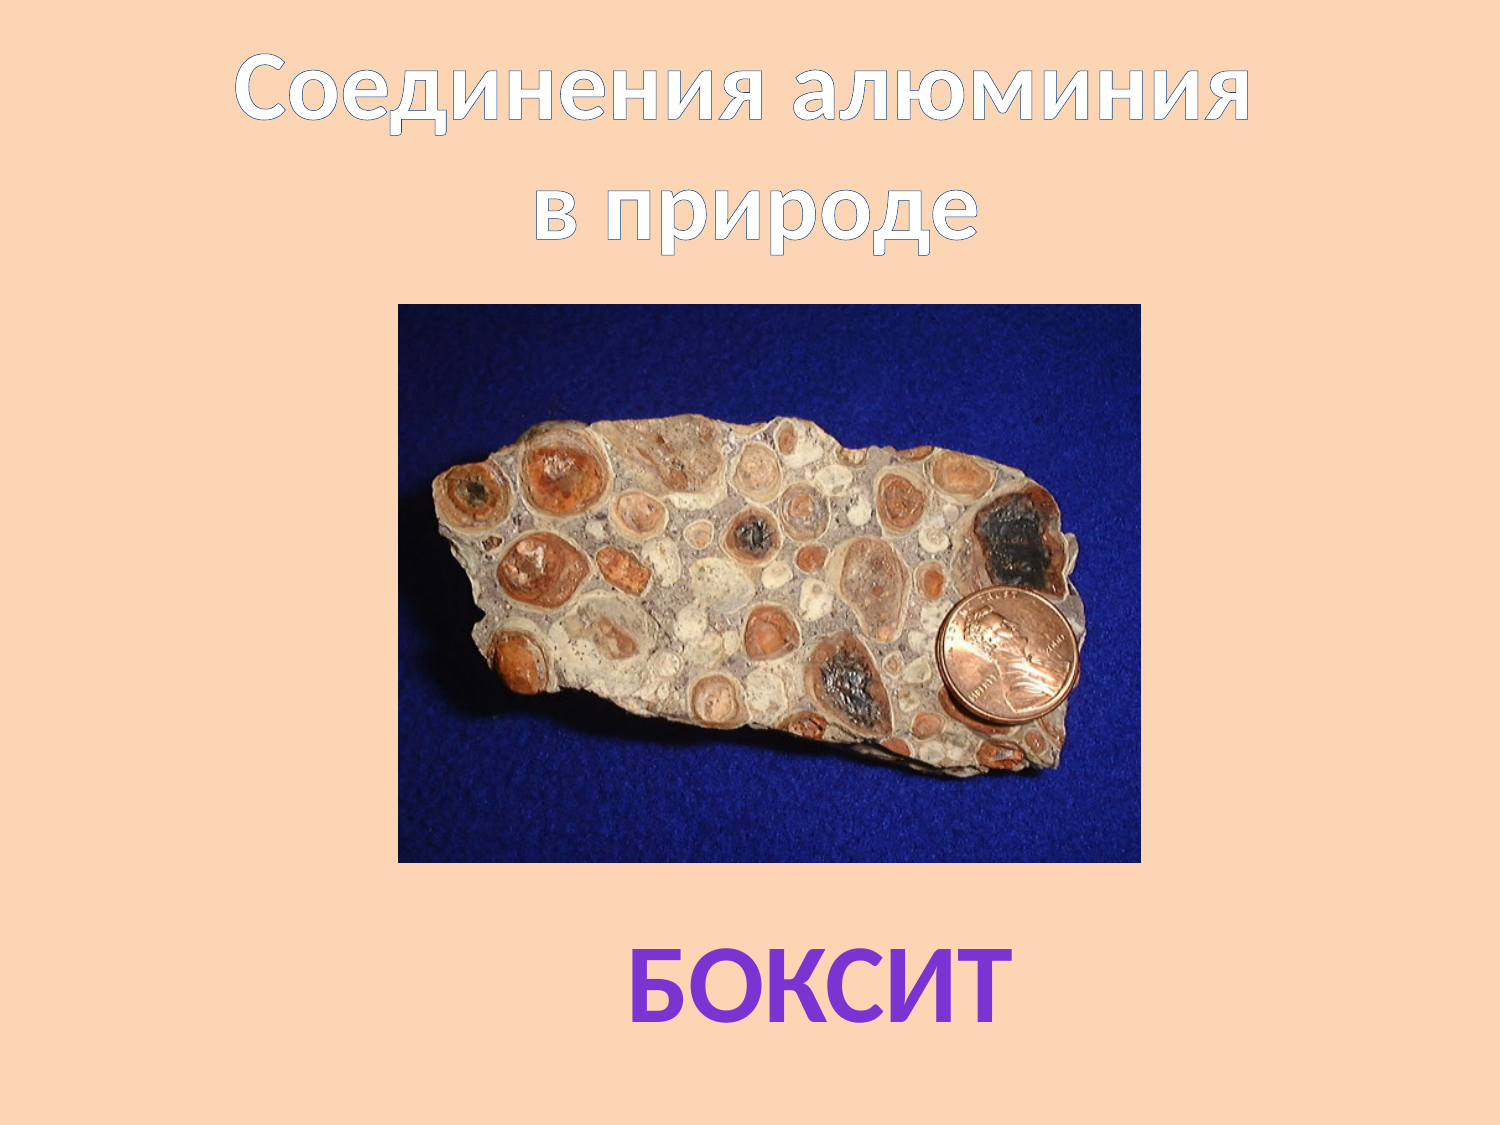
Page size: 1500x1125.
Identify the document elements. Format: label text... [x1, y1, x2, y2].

text_box Соединения алюминия в природе [140, 11, 1348, 267]
text_box Боксит [611, 902, 1029, 1053]
picture [398, 304, 1141, 863]
